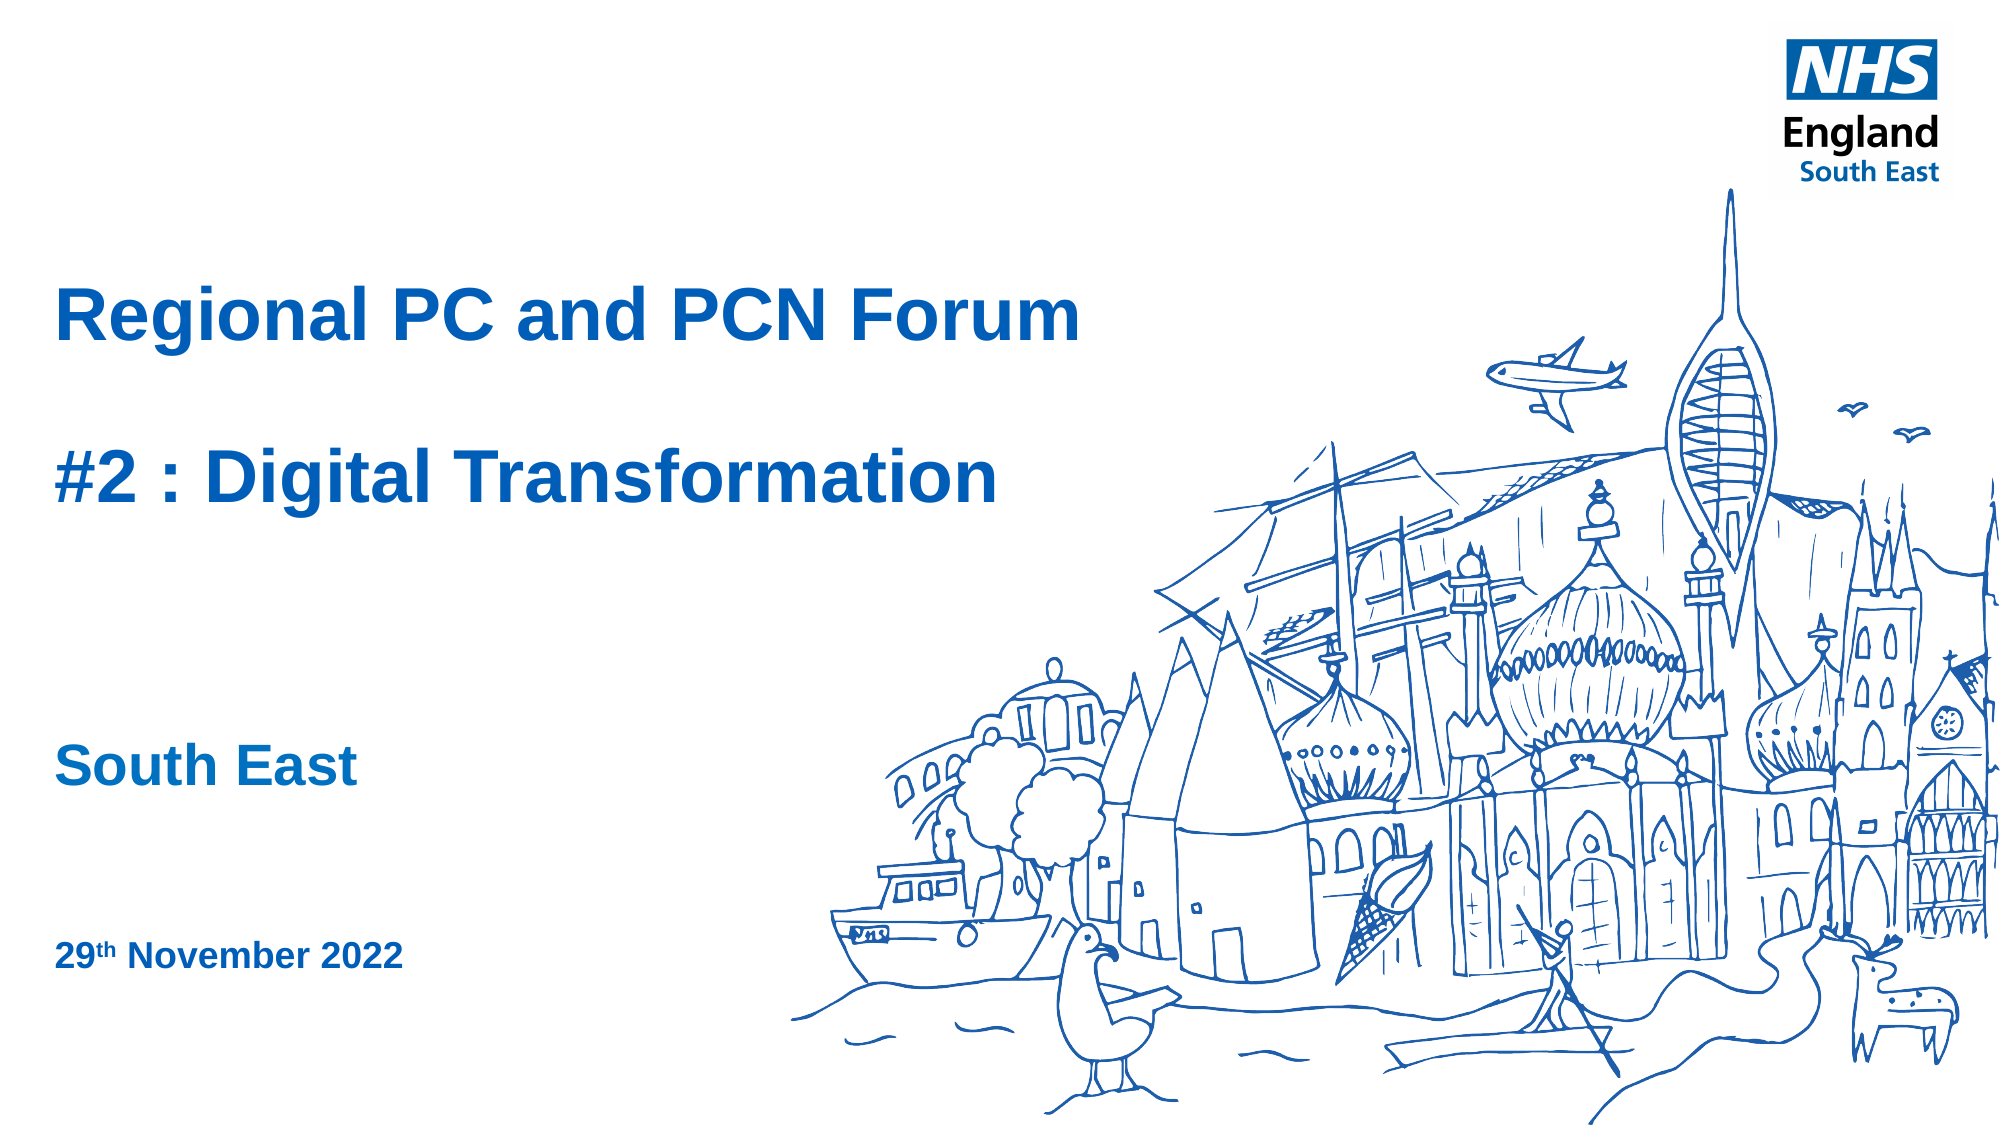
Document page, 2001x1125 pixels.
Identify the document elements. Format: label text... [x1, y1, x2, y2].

picture [790, 22, 2000, 1125]
title Regional PC and PCN Forum #2 : Digital Transformation [39, 110, 1179, 527]
subtitle 29th November 2022 [39, 907, 881, 984]
text_box South East [39, 719, 622, 805]
